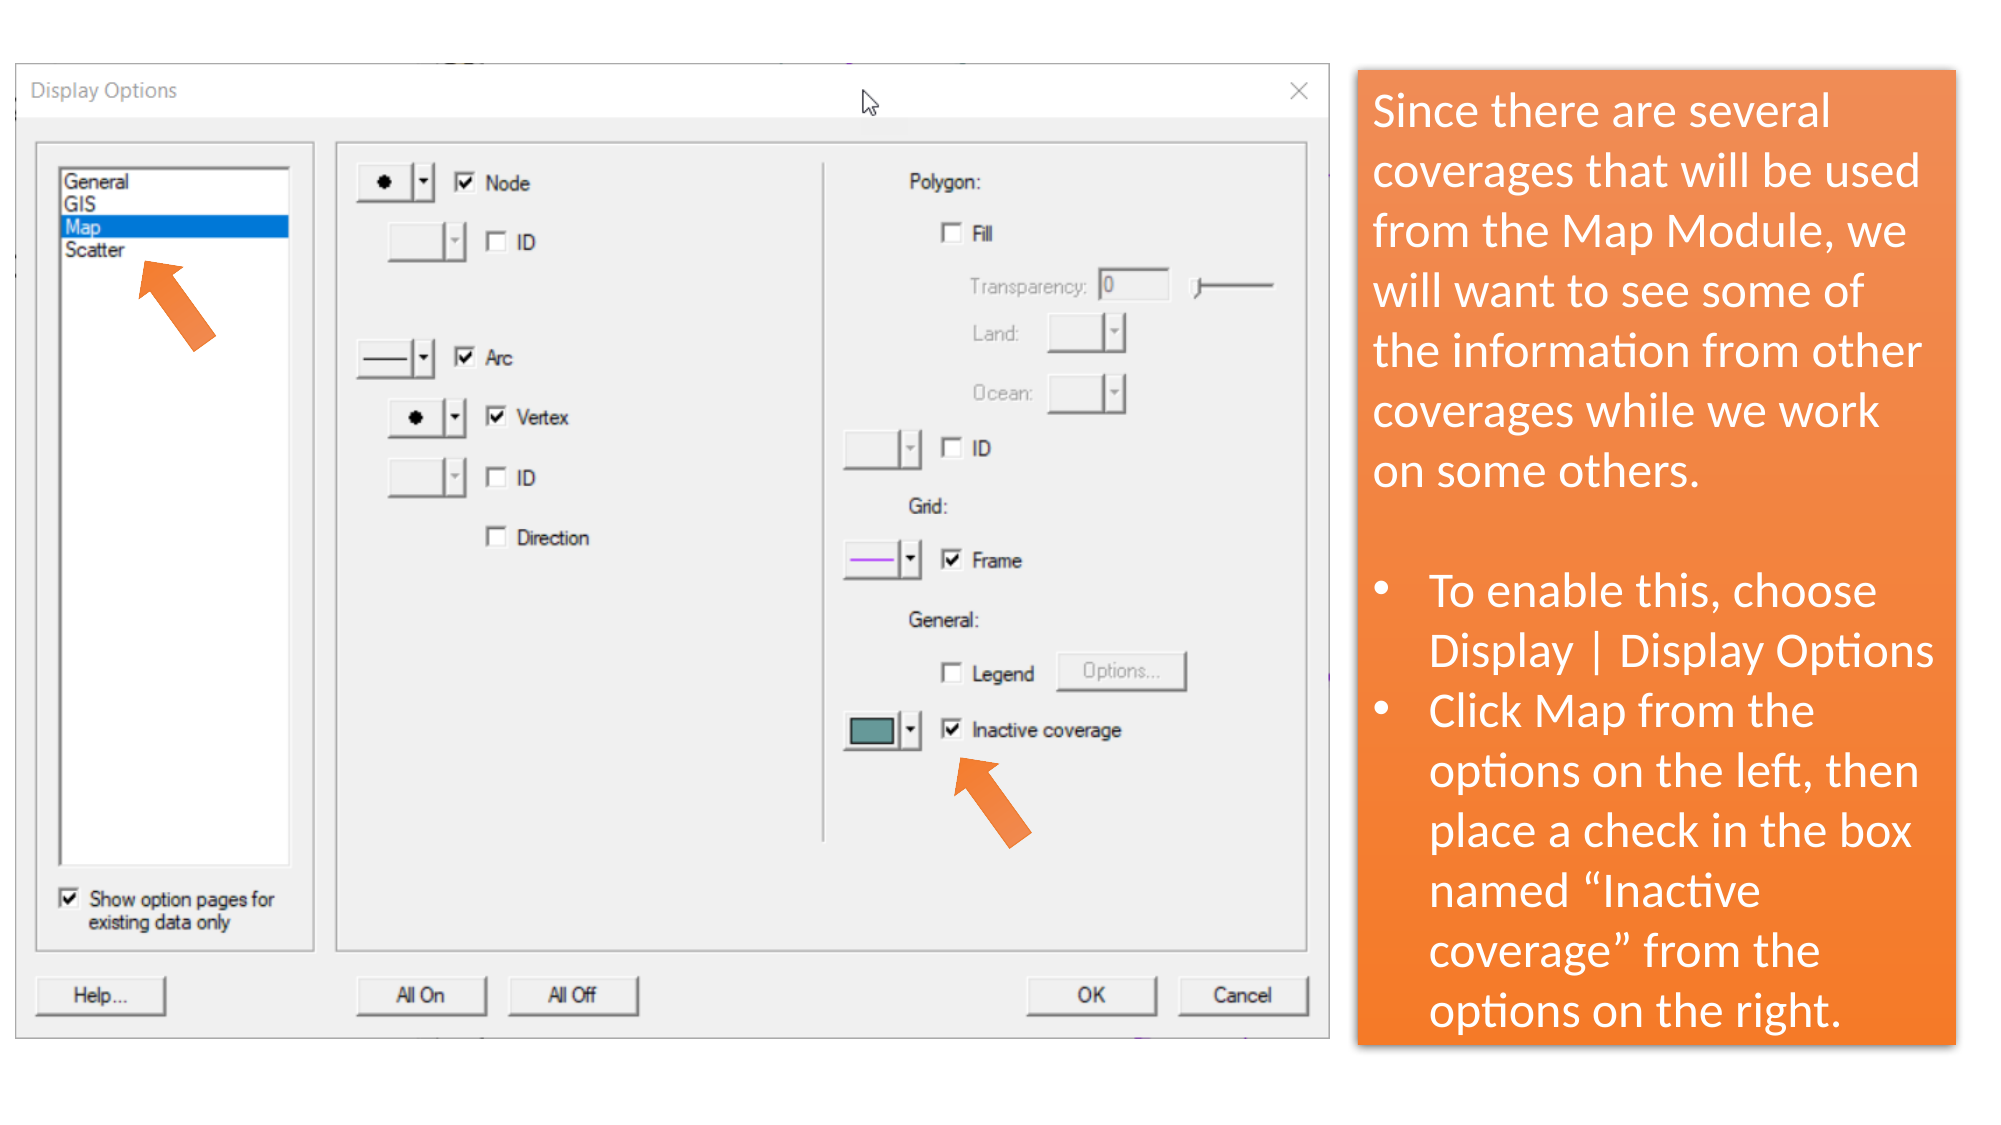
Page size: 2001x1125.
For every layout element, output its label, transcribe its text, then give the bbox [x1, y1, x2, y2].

text_box Since there are several coverages that will be used from the Map Module, we will want to see some of the information from other coverages while we work on some others. To enable this, choose Display | Display Options Click Map from the options on the left, then place a check in the box named “Inactive coverage” from the options on the right. [1357, 70, 1956, 1045]
picture [15, 63, 1330, 1039]
